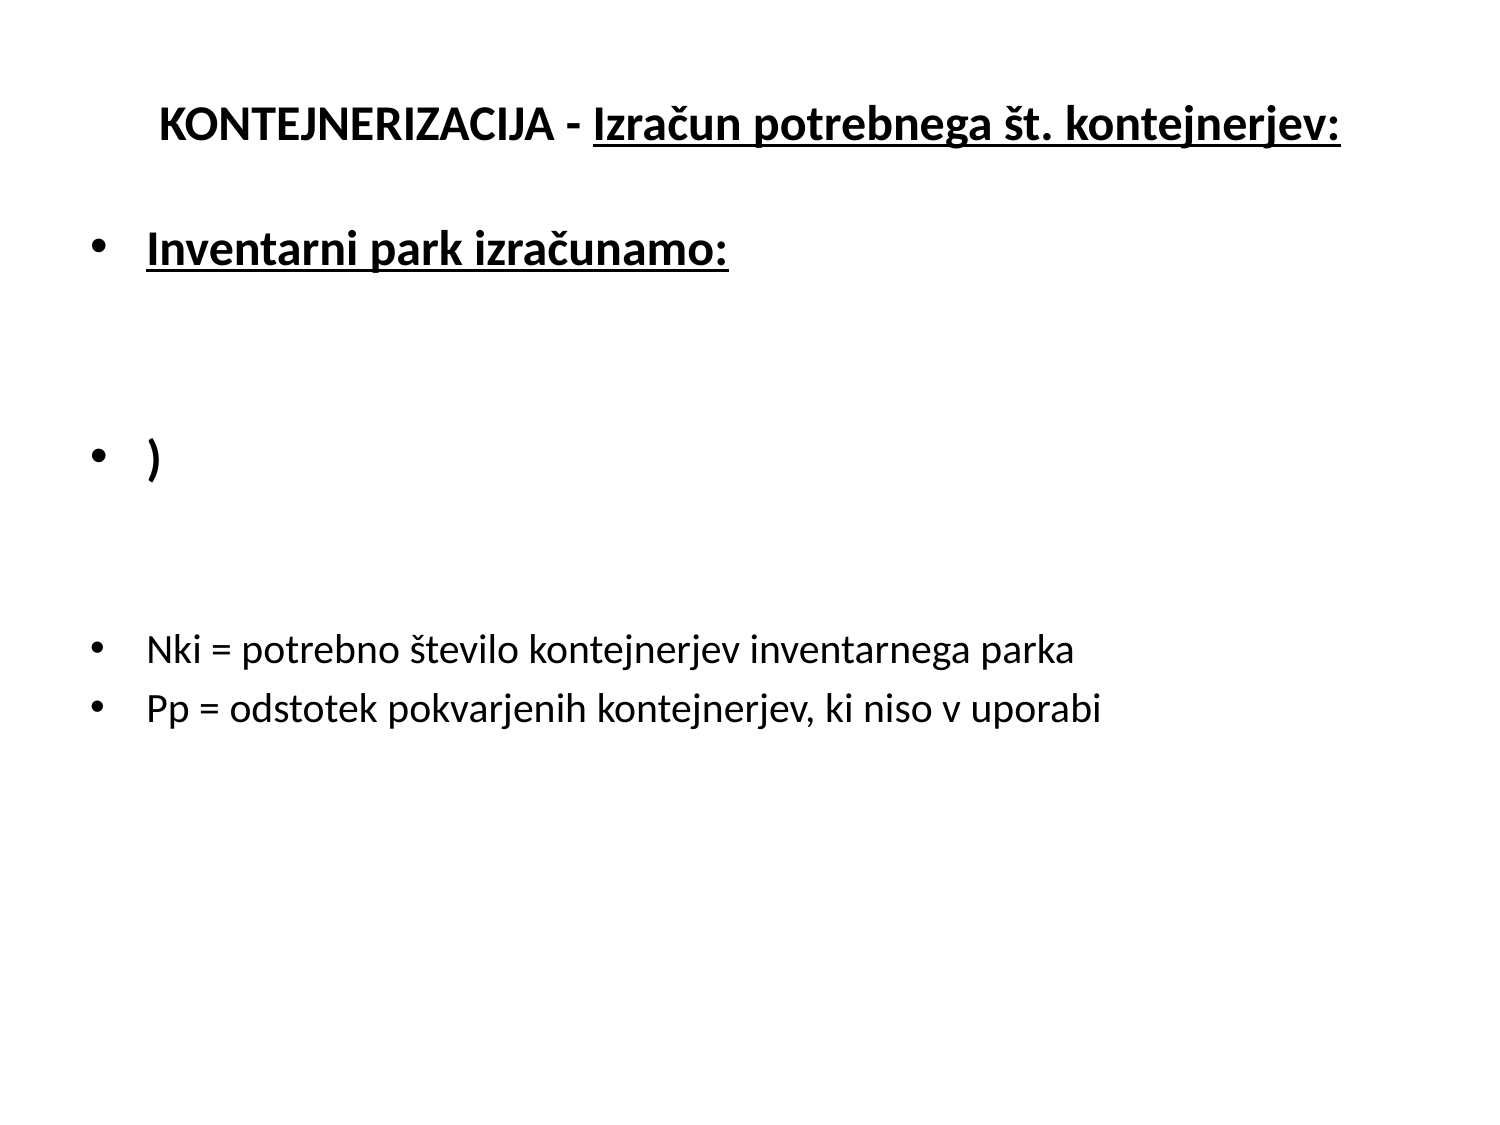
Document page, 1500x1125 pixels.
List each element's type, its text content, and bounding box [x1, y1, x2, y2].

title KONTEJNERIZACIJA - Izračun potrebnega št. kontejnerjev: [75, 45, 1425, 197]
